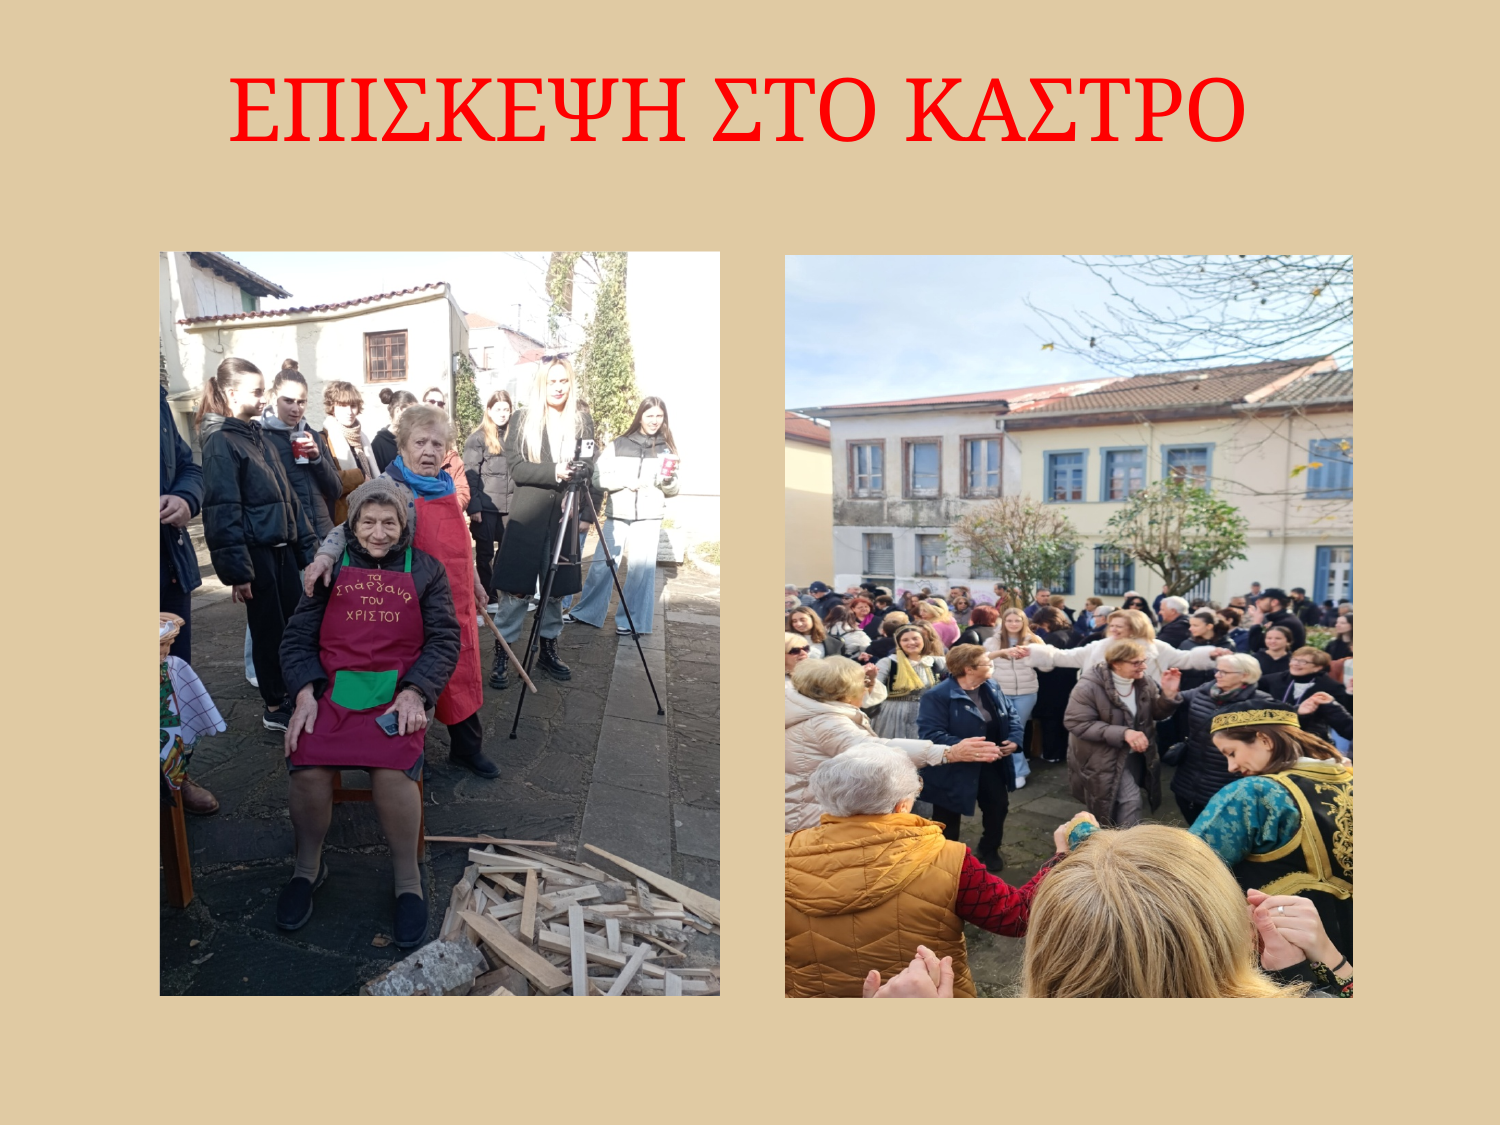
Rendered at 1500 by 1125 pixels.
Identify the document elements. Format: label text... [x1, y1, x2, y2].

picture [160, 252, 720, 343]
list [785, 254, 1353, 999]
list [67, 343, 812, 904]
picture [160, 915, 720, 996]
title ΕΠΙΣΚΕΨΗ ΣΤΟ ΚΑΣΤΡΟ [75, 43, 1425, 274]
